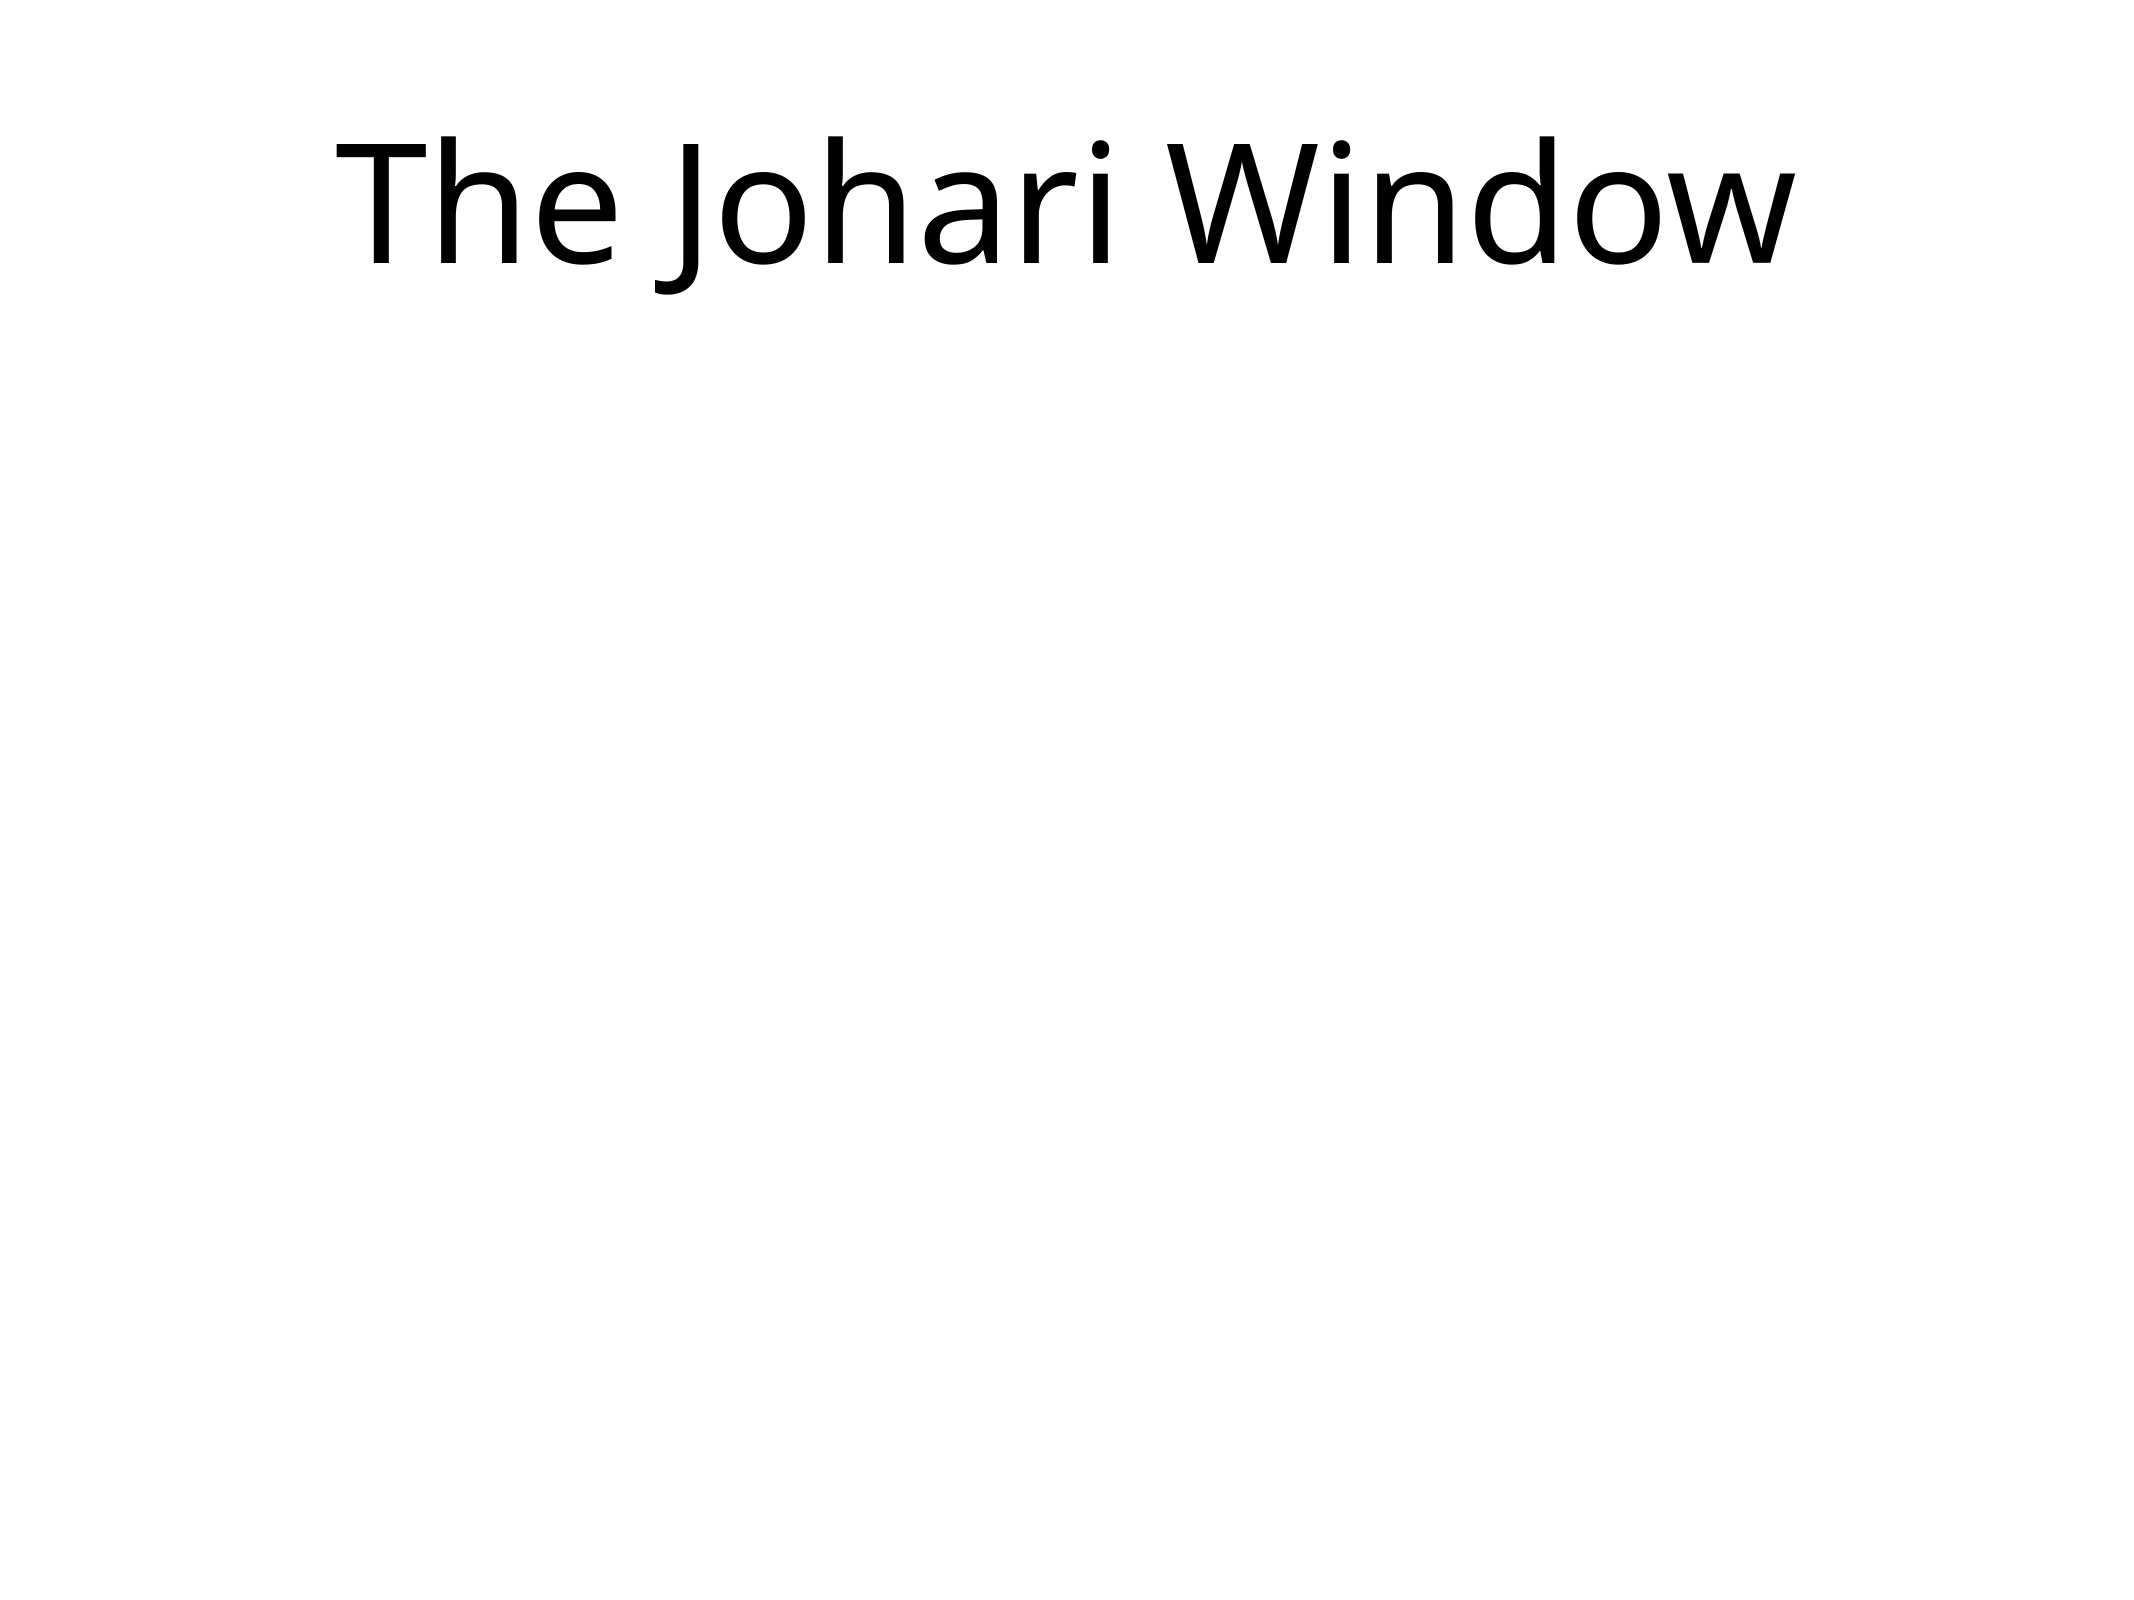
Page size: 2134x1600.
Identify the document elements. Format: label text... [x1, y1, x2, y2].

title The Johari Window [207, 55, 1926, 307]
